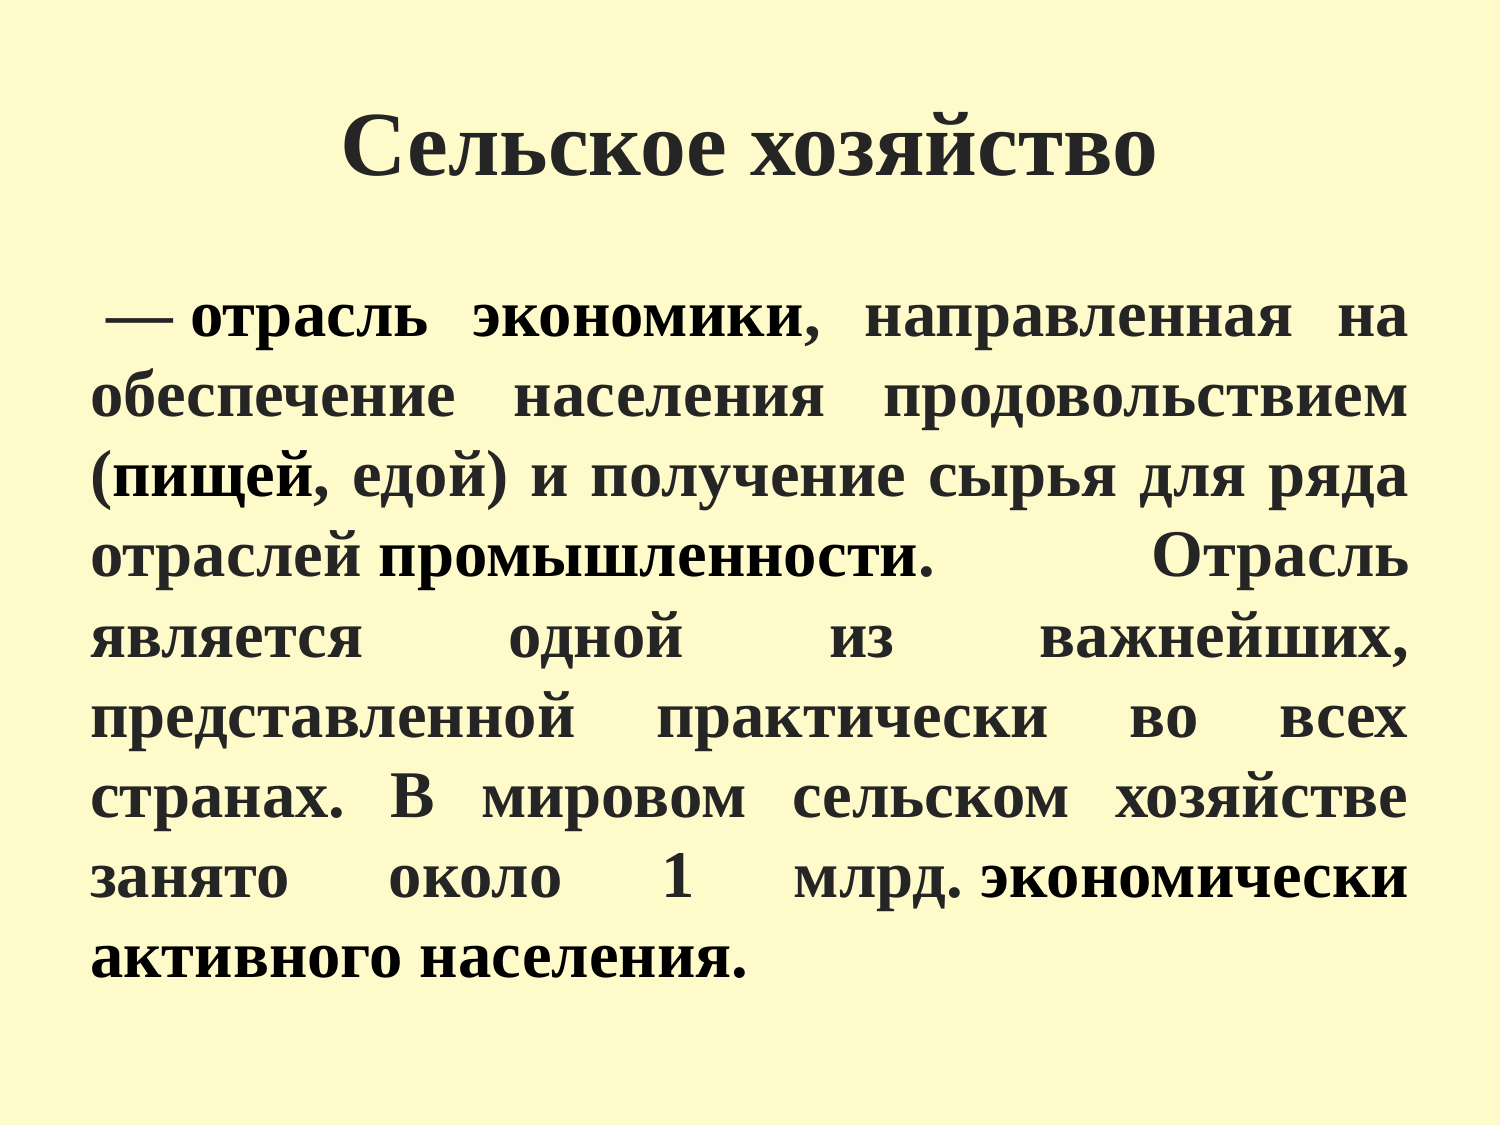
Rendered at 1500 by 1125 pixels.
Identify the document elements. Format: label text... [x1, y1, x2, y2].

list — отрасль экономики, направленная на обеспечение населения продовольствием (пищей, едой) и получение сырья для ряда отраслей промышленности. Отрасль является одной из важнейших, представленной практически во всех странах. В мировом сельском хозяйстве занято около 1 млрд. экономически активного населения. [75, 262, 1425, 1005]
title Сельское хозяйство [75, 45, 1425, 233]
